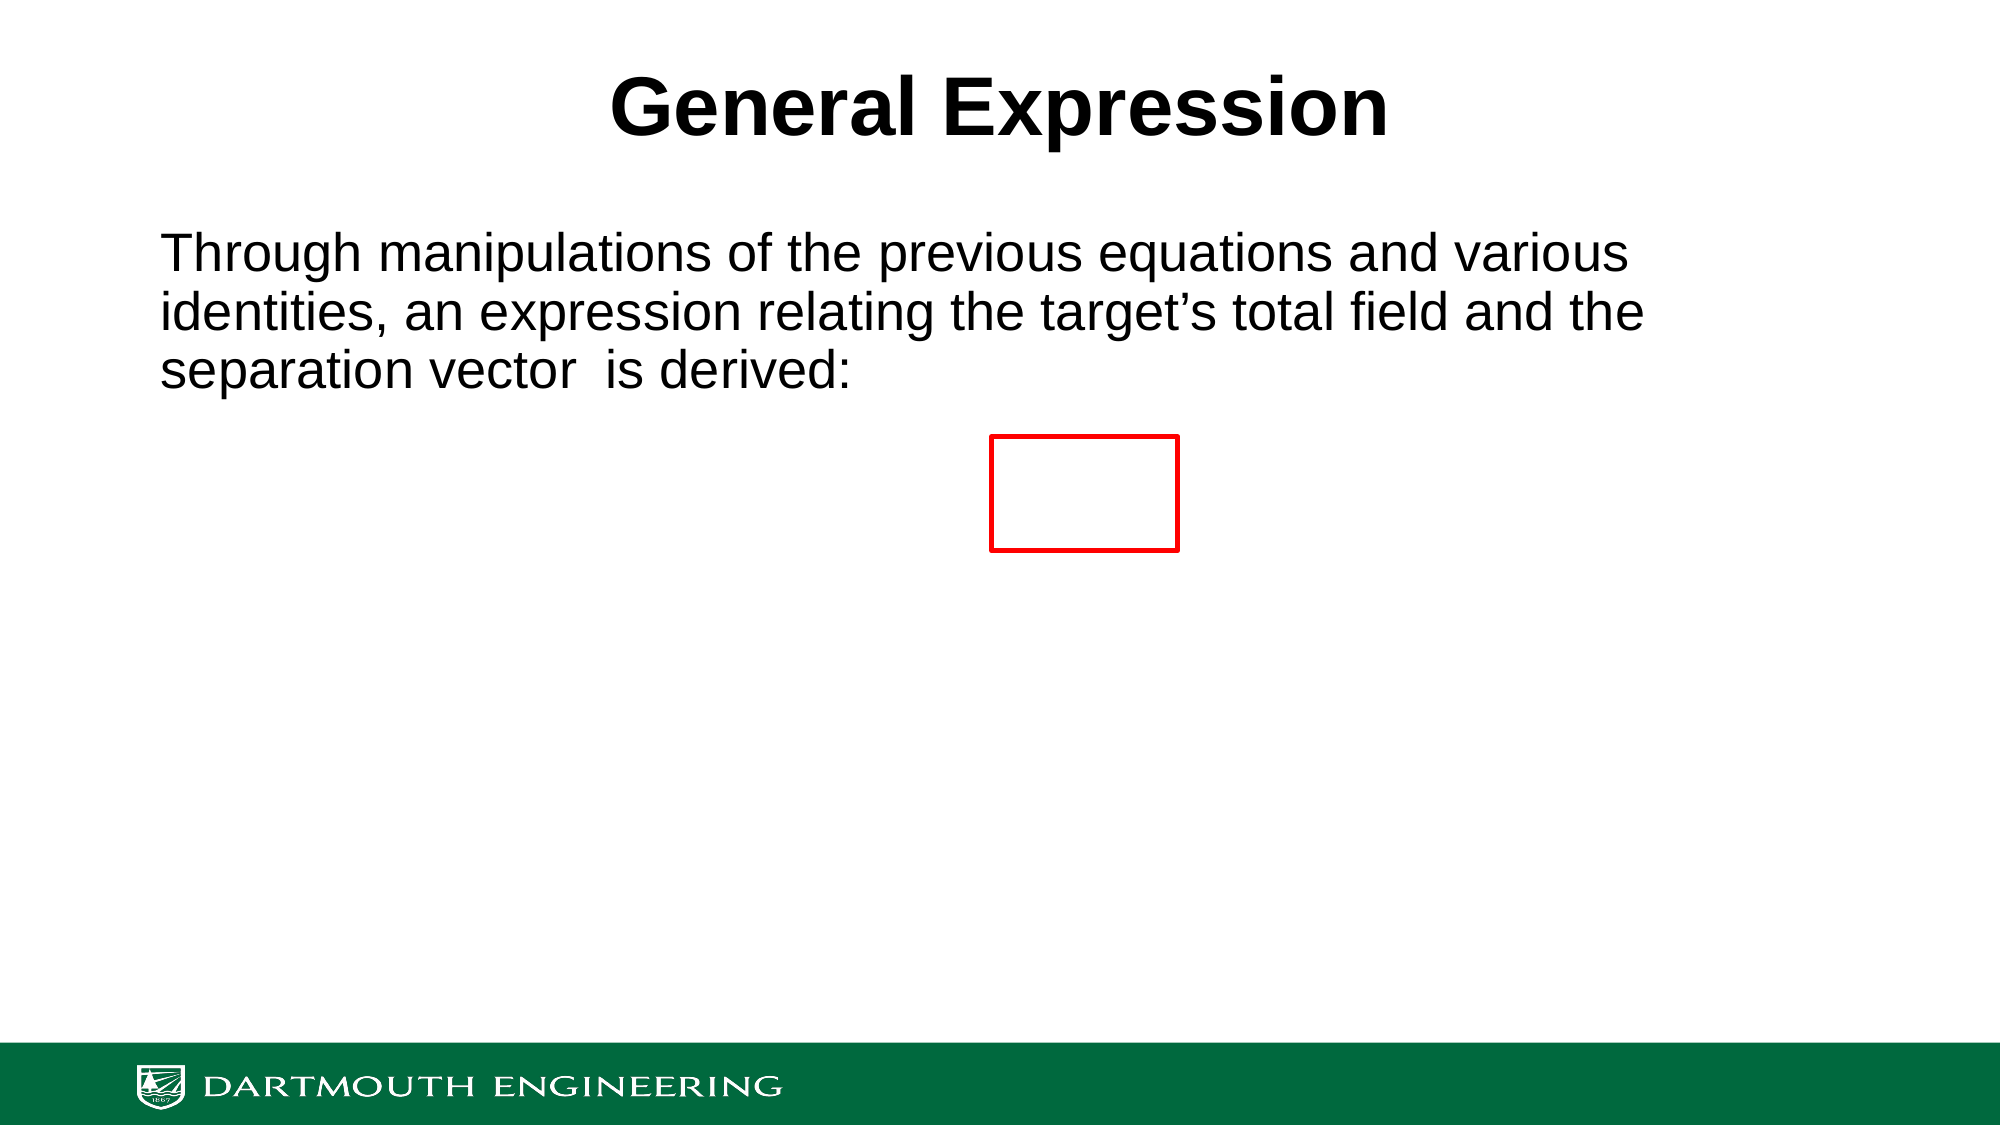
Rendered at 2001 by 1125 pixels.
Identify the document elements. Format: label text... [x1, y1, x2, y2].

title General Expression [137, 0, 1863, 218]
picture [137, 1065, 783, 1110]
text_box [989, 434, 1180, 553]
